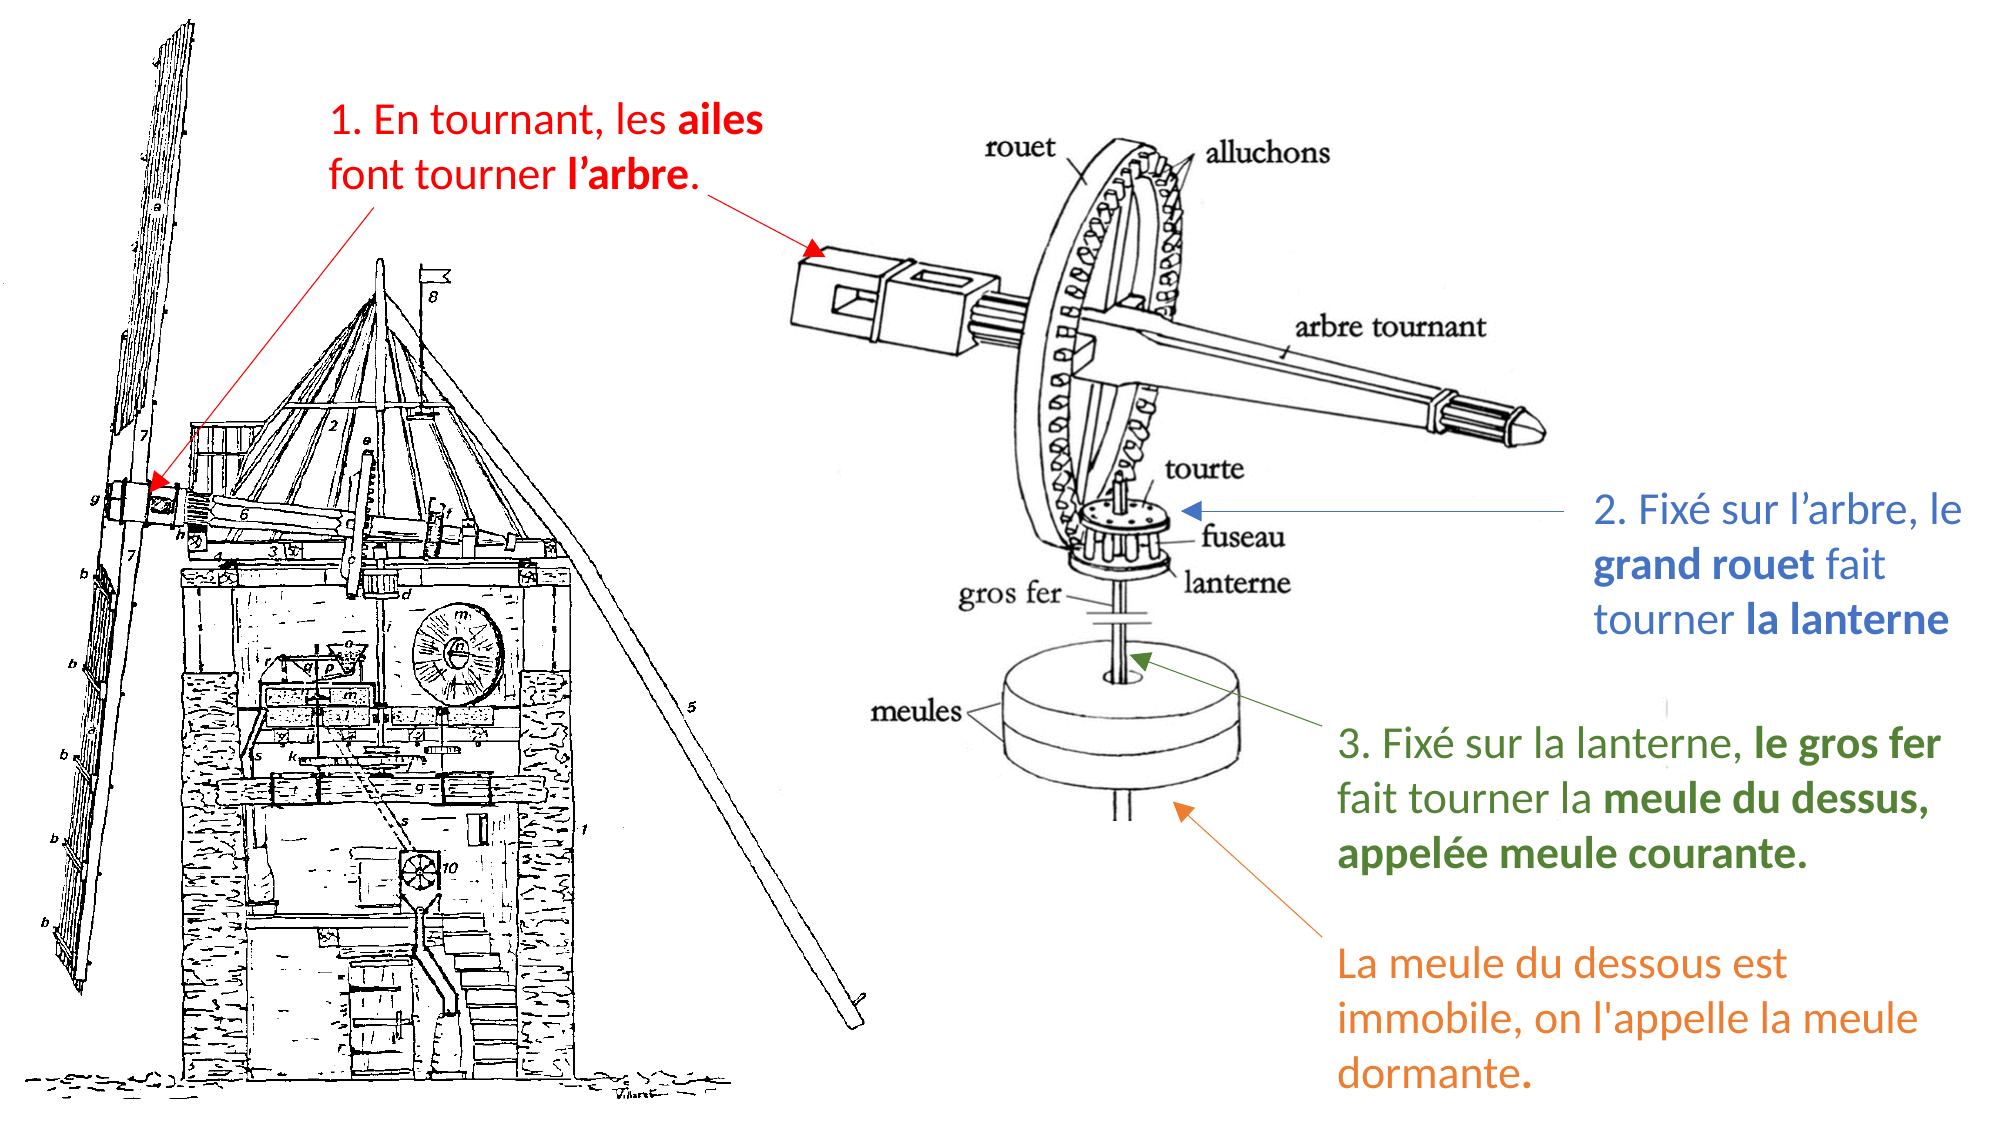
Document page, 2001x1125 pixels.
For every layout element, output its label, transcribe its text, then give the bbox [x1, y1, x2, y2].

text_box 3. Fixé sur la lanterne, le gros fer fait tourner la meule du dessus, appelée meule courante. La meule du dessous est immobile, on l'appelle la meule dormante. [1322, 705, 1979, 1105]
text_box 2. Fixé sur l’arbre, le grand rouet fait tourner la lanterne [1668, 471, 1979, 652]
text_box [707, 194, 826, 258]
picture [0, 5, 1668, 1125]
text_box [1129, 654, 1323, 727]
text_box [149, 207, 374, 493]
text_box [1172, 801, 1323, 938]
